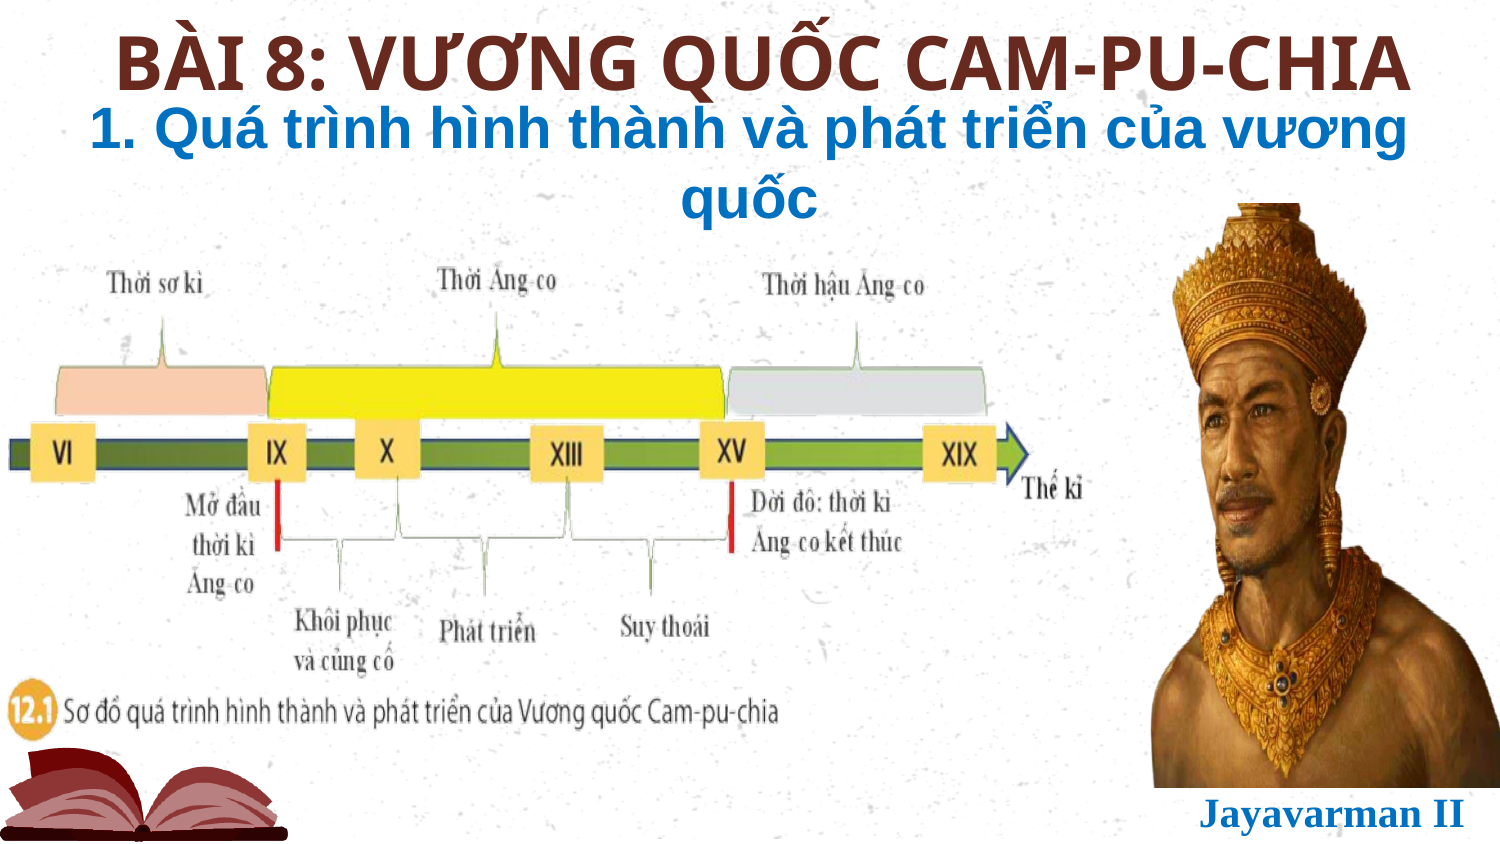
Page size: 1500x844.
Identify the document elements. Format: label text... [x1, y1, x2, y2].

title 1. Quá trình hình thành và phát triển của vương quốc [47, 123, 1453, 198]
text_box Jayavarman II [1184, 796, 1481, 843]
picture [0, 203, 1500, 844]
text_box BÀI 8: VƯƠNG QUỐC CAM-PU-CHIA [0, 0, 1500, 102]
